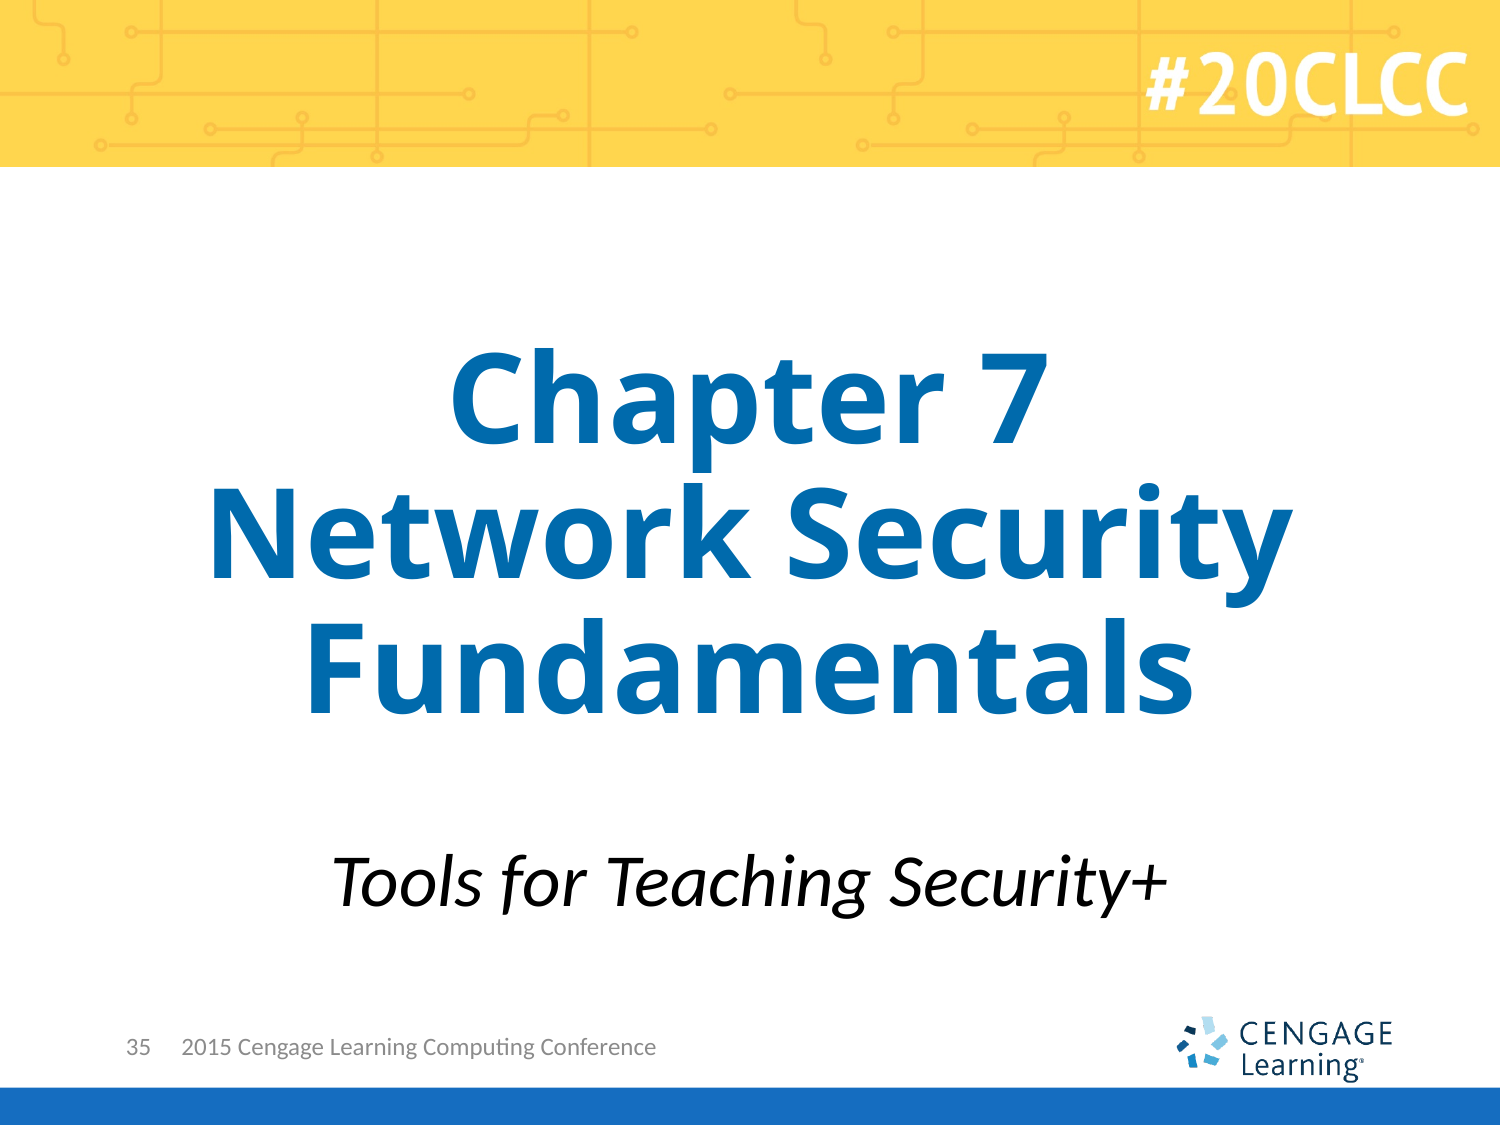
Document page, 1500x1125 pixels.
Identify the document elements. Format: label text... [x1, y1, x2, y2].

picture [1172, 1009, 1397, 1095]
picture [0, 0, 1500, 167]
title Chapter 7 Network Security Fundamentals [102, 280, 1397, 749]
slide_number 35 [103, 1015, 167, 1076]
list Tools for Teaching Security+ [102, 752, 1397, 999]
footer 2015 Cengage Learning Computing Conference [167, 1015, 673, 1076]
